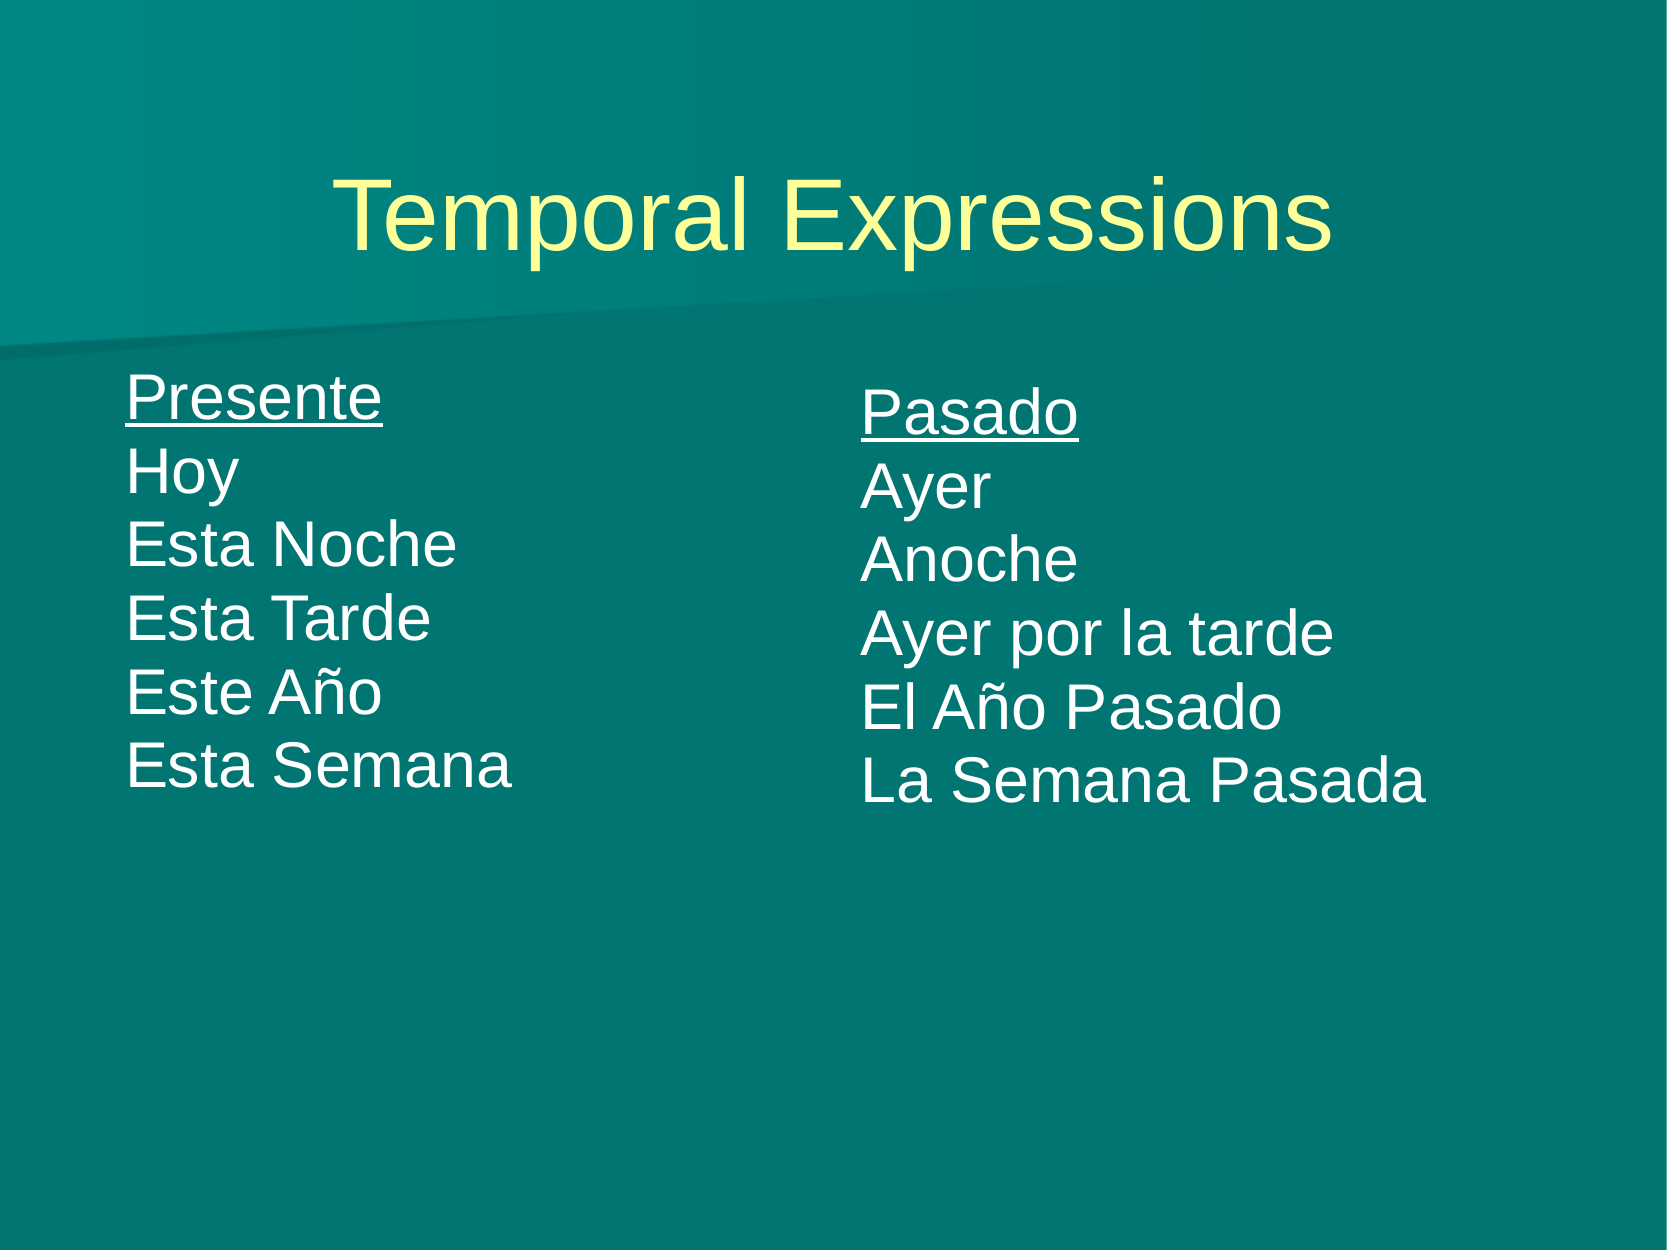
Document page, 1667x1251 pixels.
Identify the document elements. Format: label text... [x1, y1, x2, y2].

list Presente Hoy Esta Noche Esta Tarde Este Año Esta Semana [125, 360, 821, 1112]
picture [0, 0, 1667, 1250]
list Pasado Ayer Anoche Ayer por la tarde El Año Pasado La Semana Pasada [845, 360, 1542, 1112]
title Temporal Expressions [125, 110, 1542, 320]
